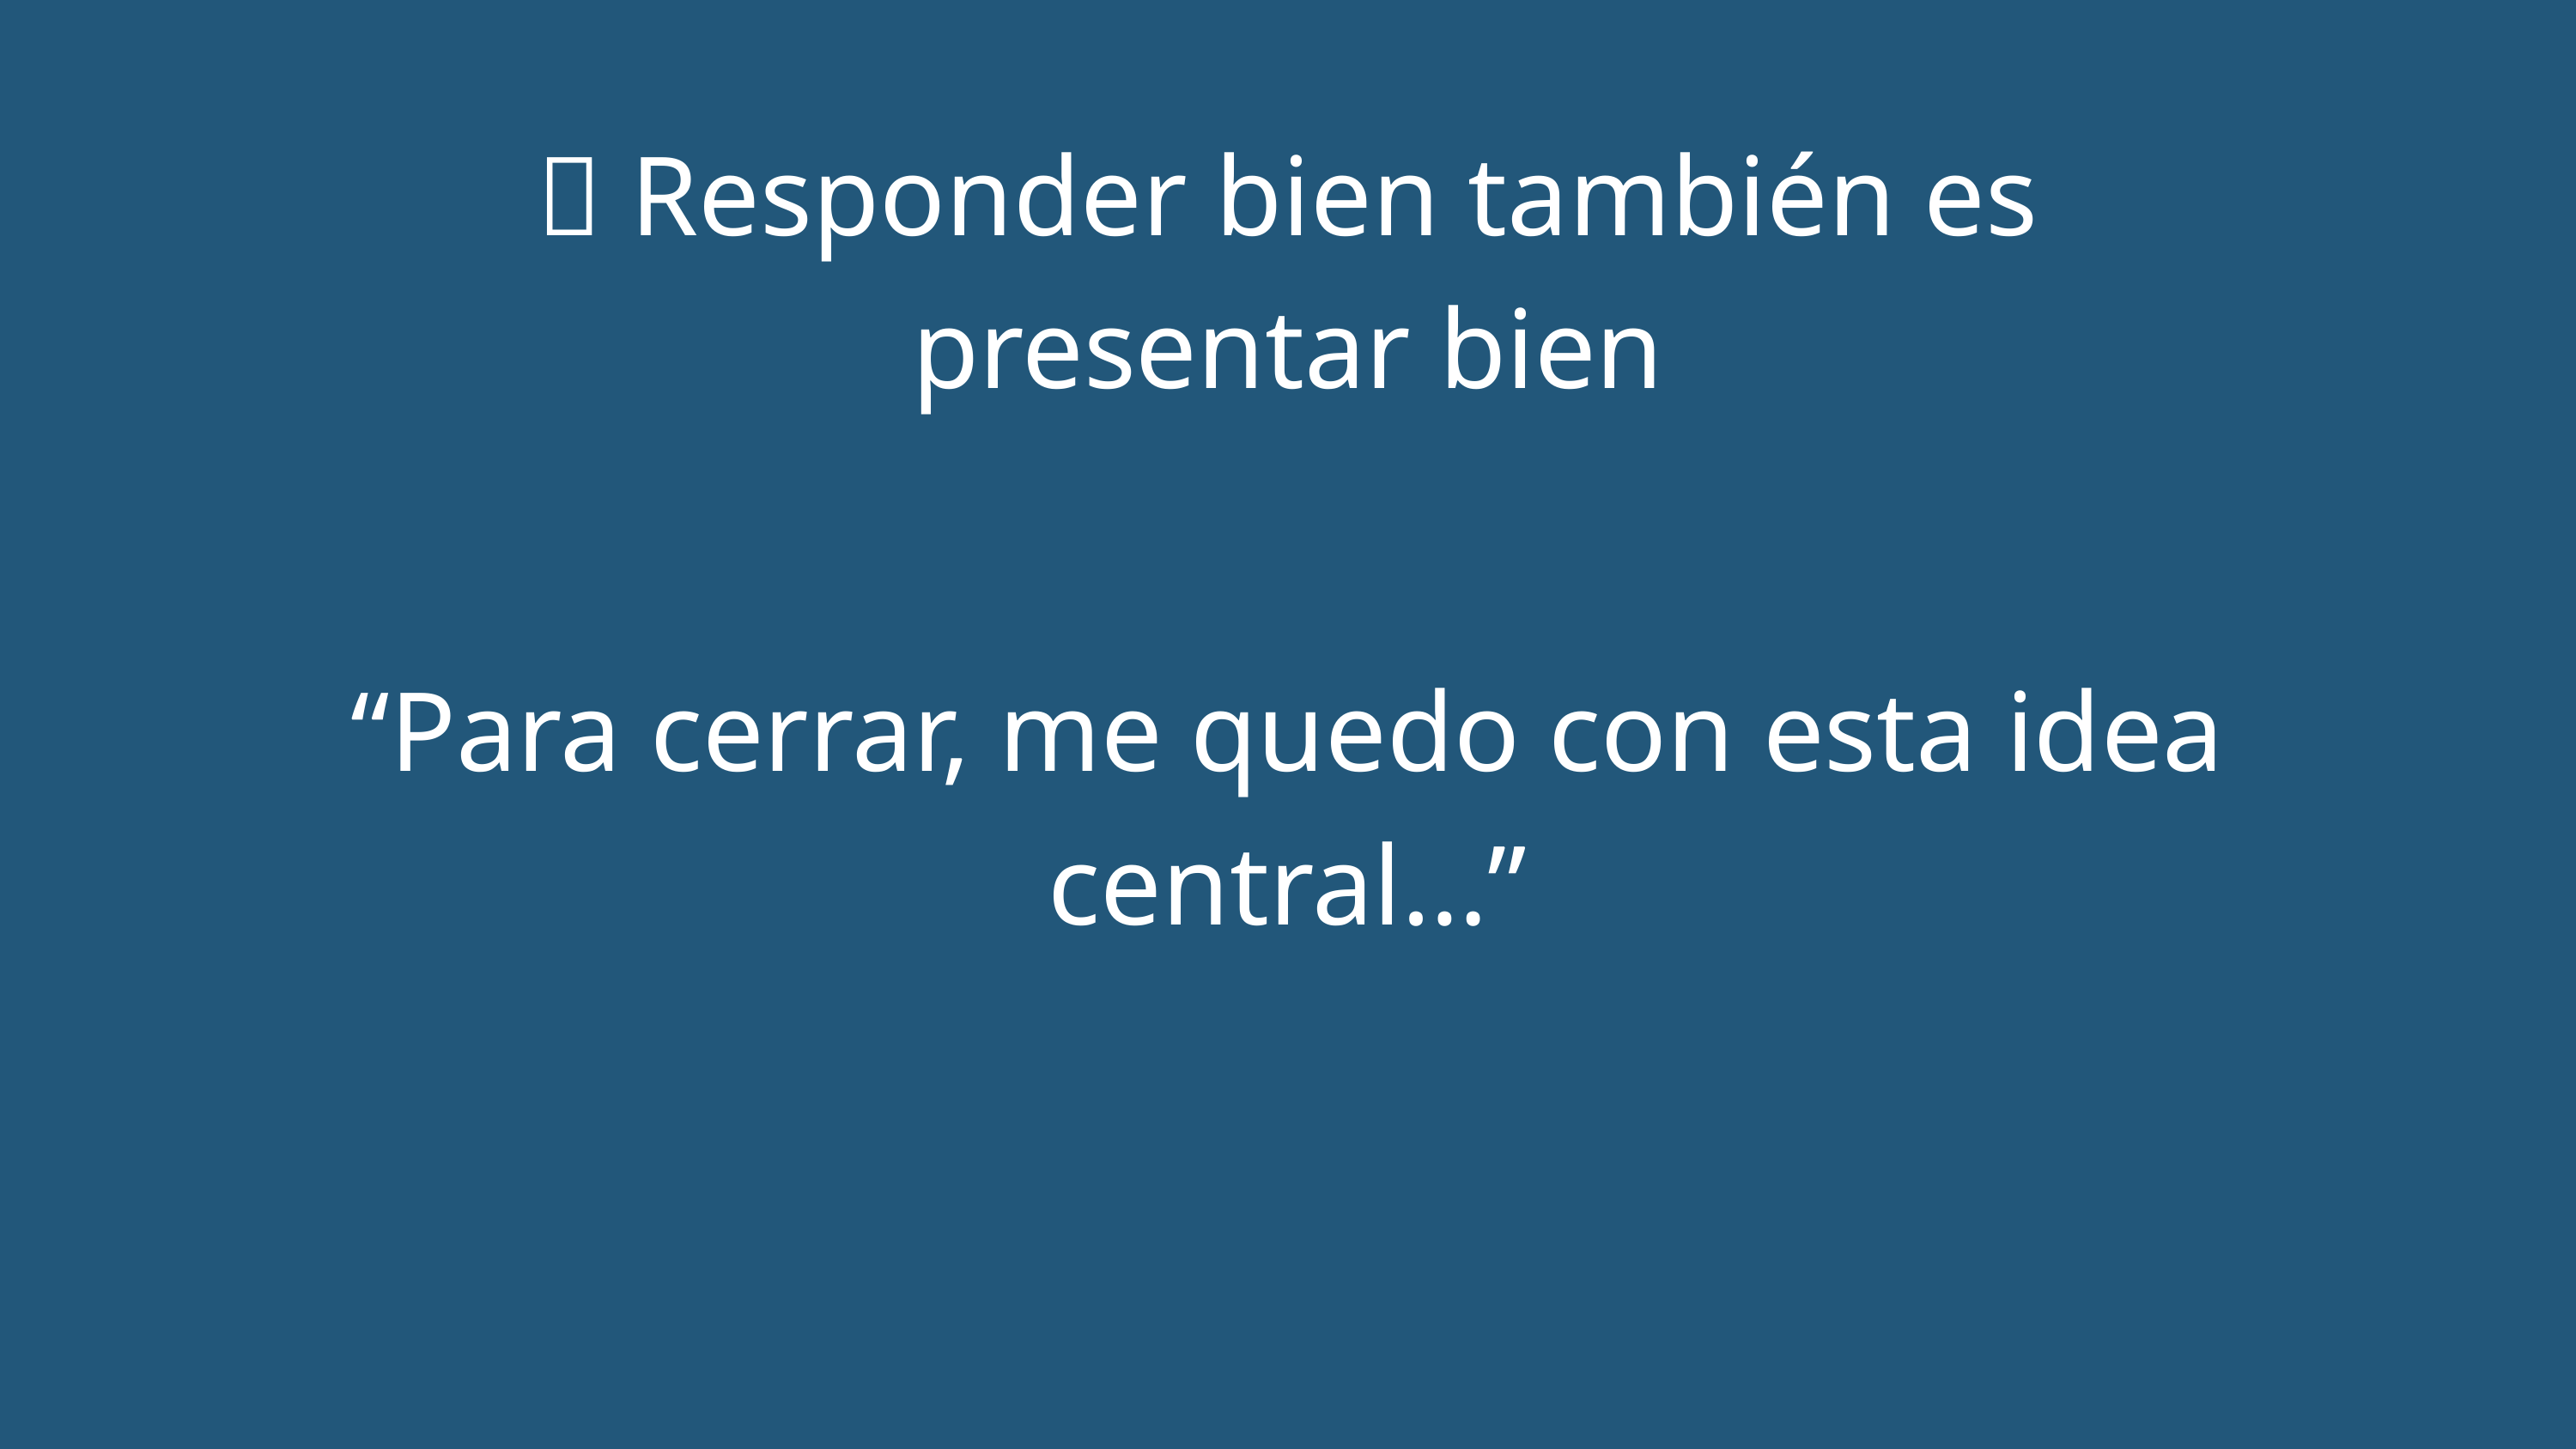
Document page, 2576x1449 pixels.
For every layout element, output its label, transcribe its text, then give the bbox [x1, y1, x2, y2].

text_box “Para cerrar, me quedo con esta idea central…” [273, 640, 2303, 947]
text_box 💬 Responder bien también es presentar bien [303, 104, 2273, 410]
